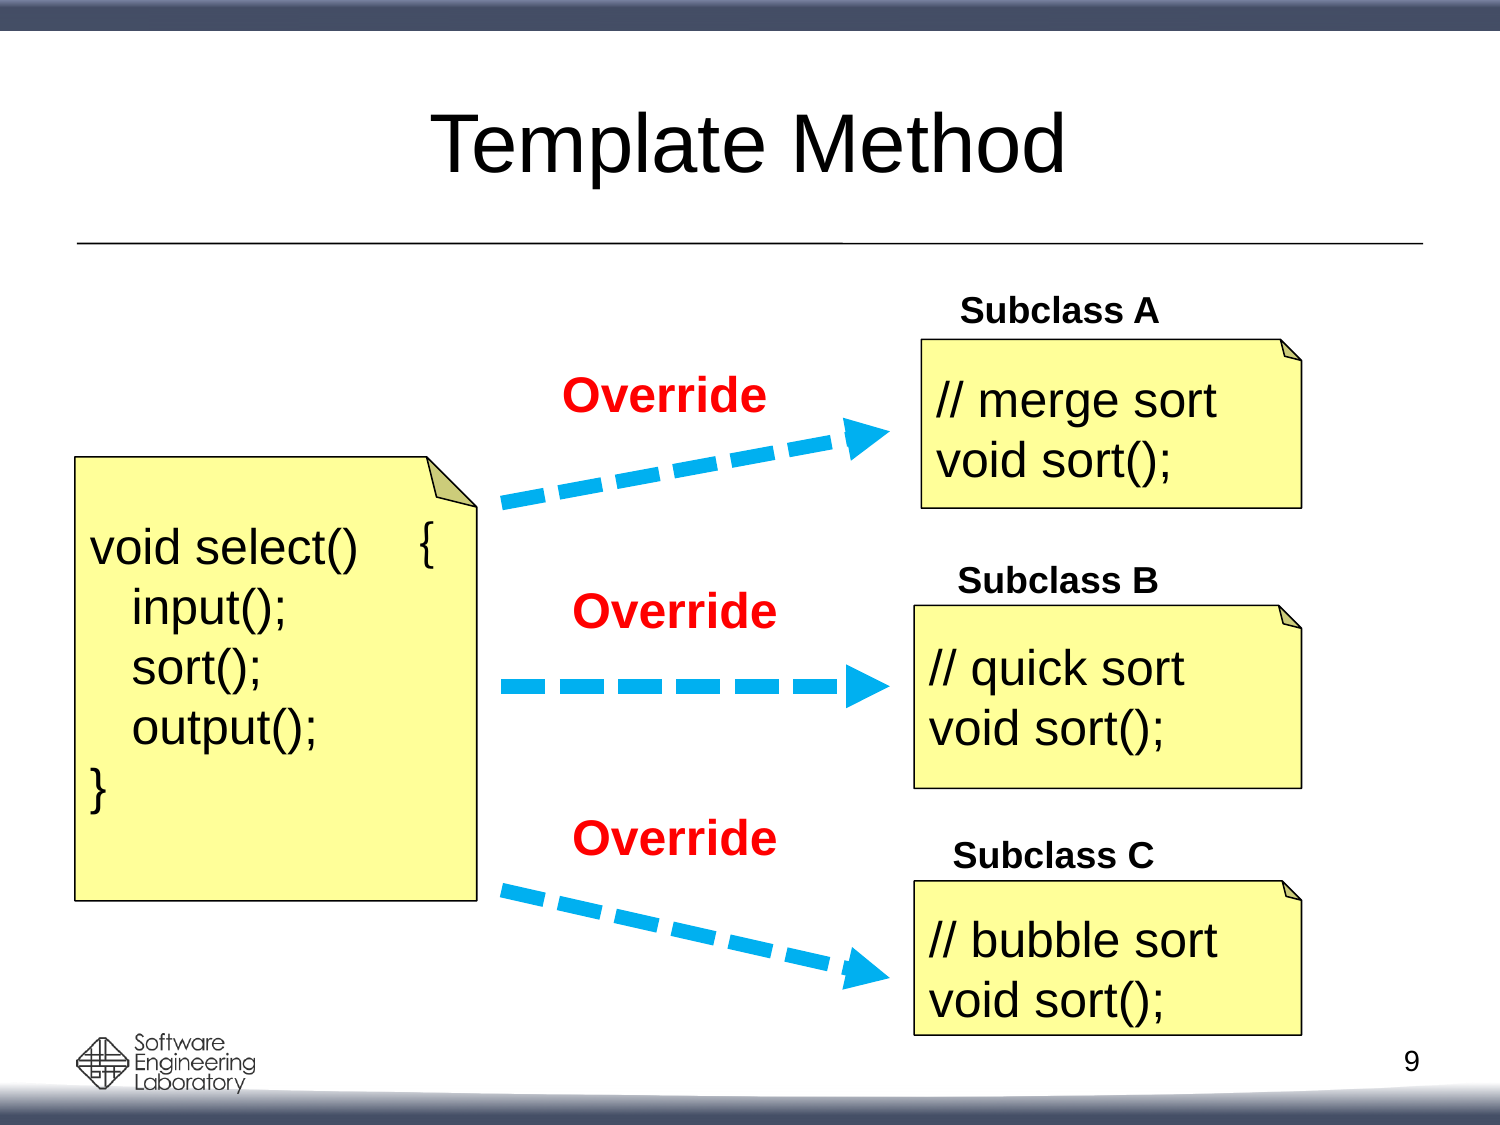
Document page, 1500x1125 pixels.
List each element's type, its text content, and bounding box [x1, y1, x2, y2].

picture [0, 1033, 1500, 1125]
slide_number 8 [1246, 1034, 1436, 1083]
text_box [913, 548, 1302, 789]
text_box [501, 889, 891, 979]
text_box Override [547, 355, 783, 429]
text_box void select() ｛ input(); sort(); output(); } [74, 456, 477, 901]
title Template Method [74, 44, 1424, 233]
text_box Override [557, 797, 793, 873]
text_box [501, 431, 891, 504]
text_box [921, 278, 1302, 509]
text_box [913, 823, 1302, 1036]
text_box Override [557, 571, 793, 647]
picture [0, 0, 1500, 31]
